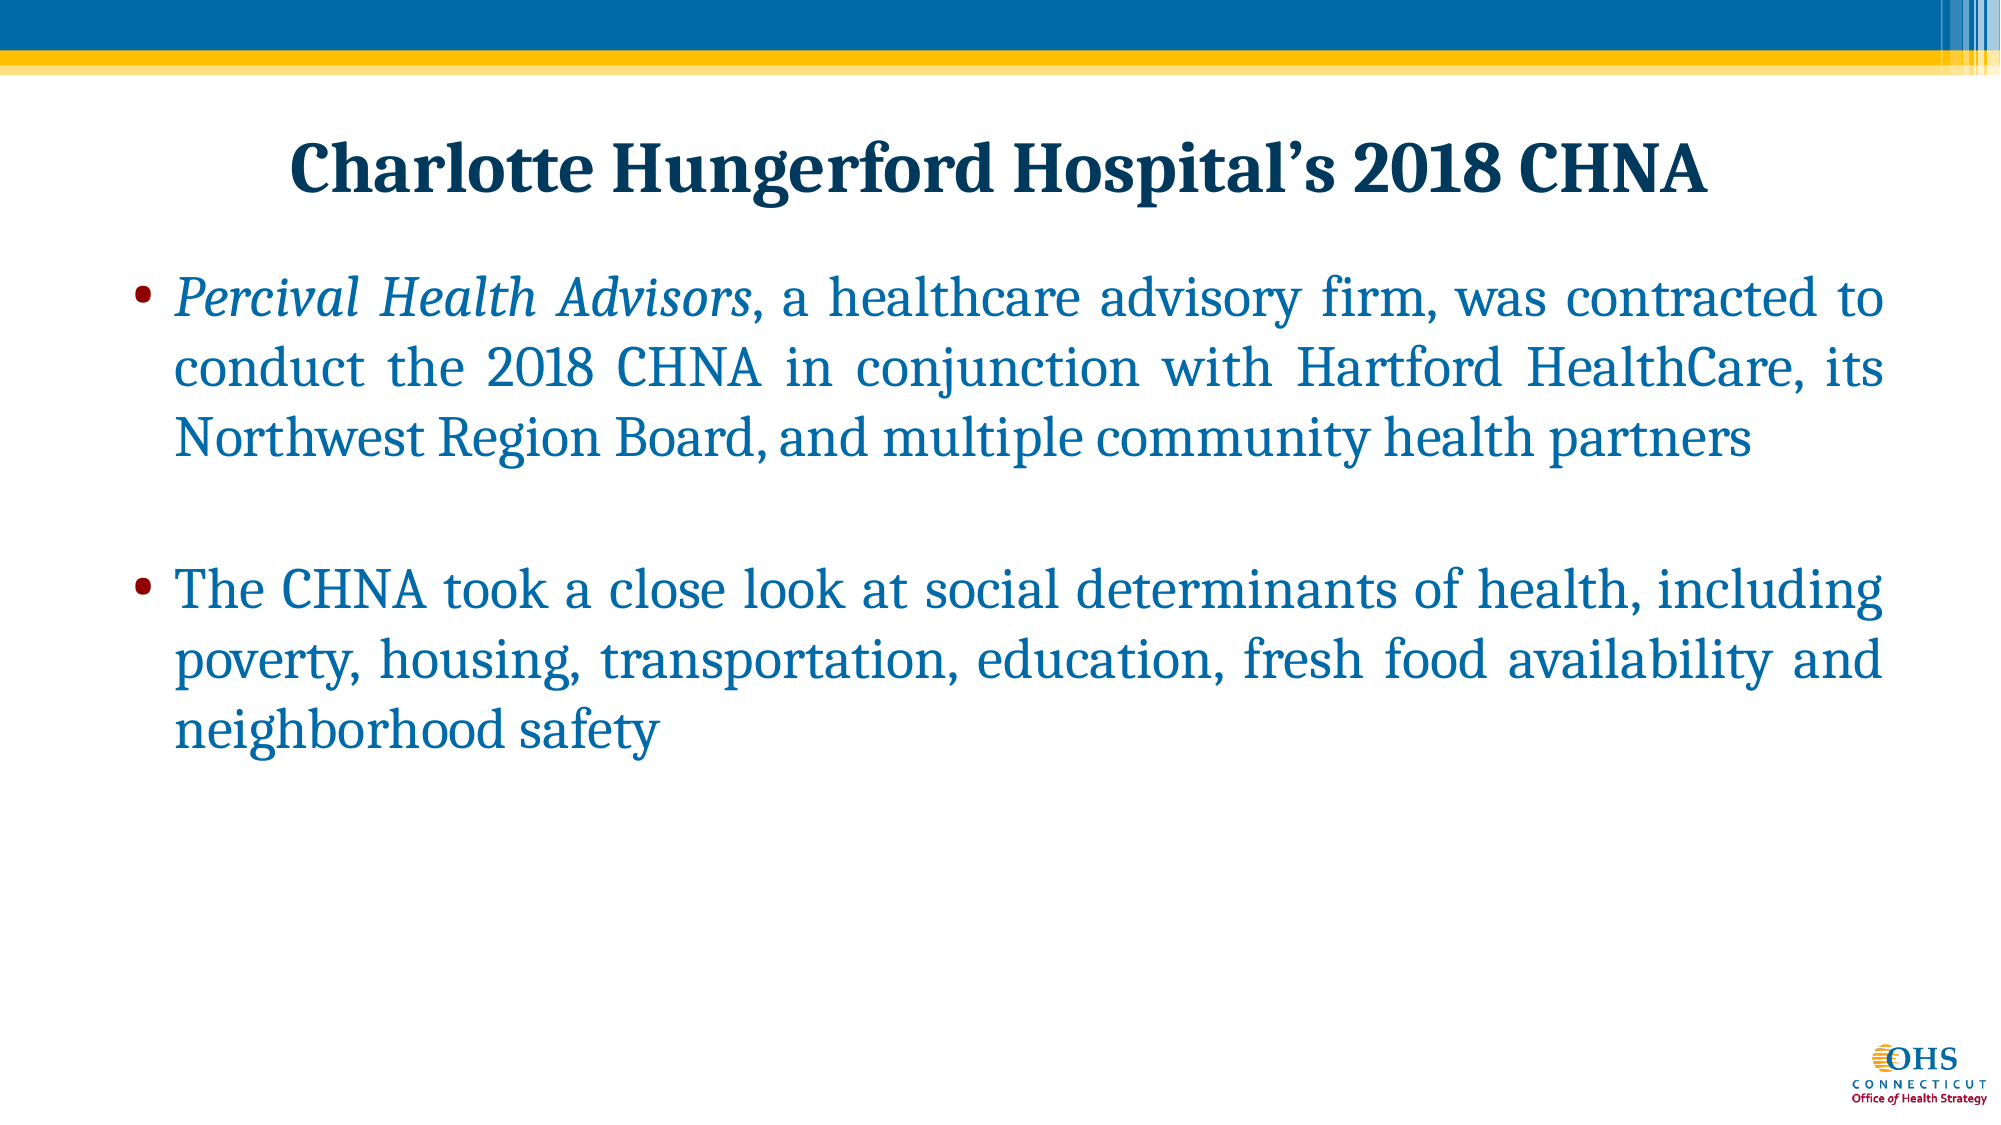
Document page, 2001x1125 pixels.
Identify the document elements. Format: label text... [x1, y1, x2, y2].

picture [1852, 1044, 1987, 1105]
title Charlotte Hungerford Hospital’s 2018 CHNA [99, 75, 1900, 250]
list Percival Health Advisors, a healthcare advisory firm, was contracted to conduct the 2018 CHNA in conjunction with Hartford HealthCare, its Northwest Region Board, and multiple community health partners The CHNA took a close look at social determinants of health, including poverty, housing, transportation, education, fresh food availability and neighborhood safety [99, 250, 1900, 957]
